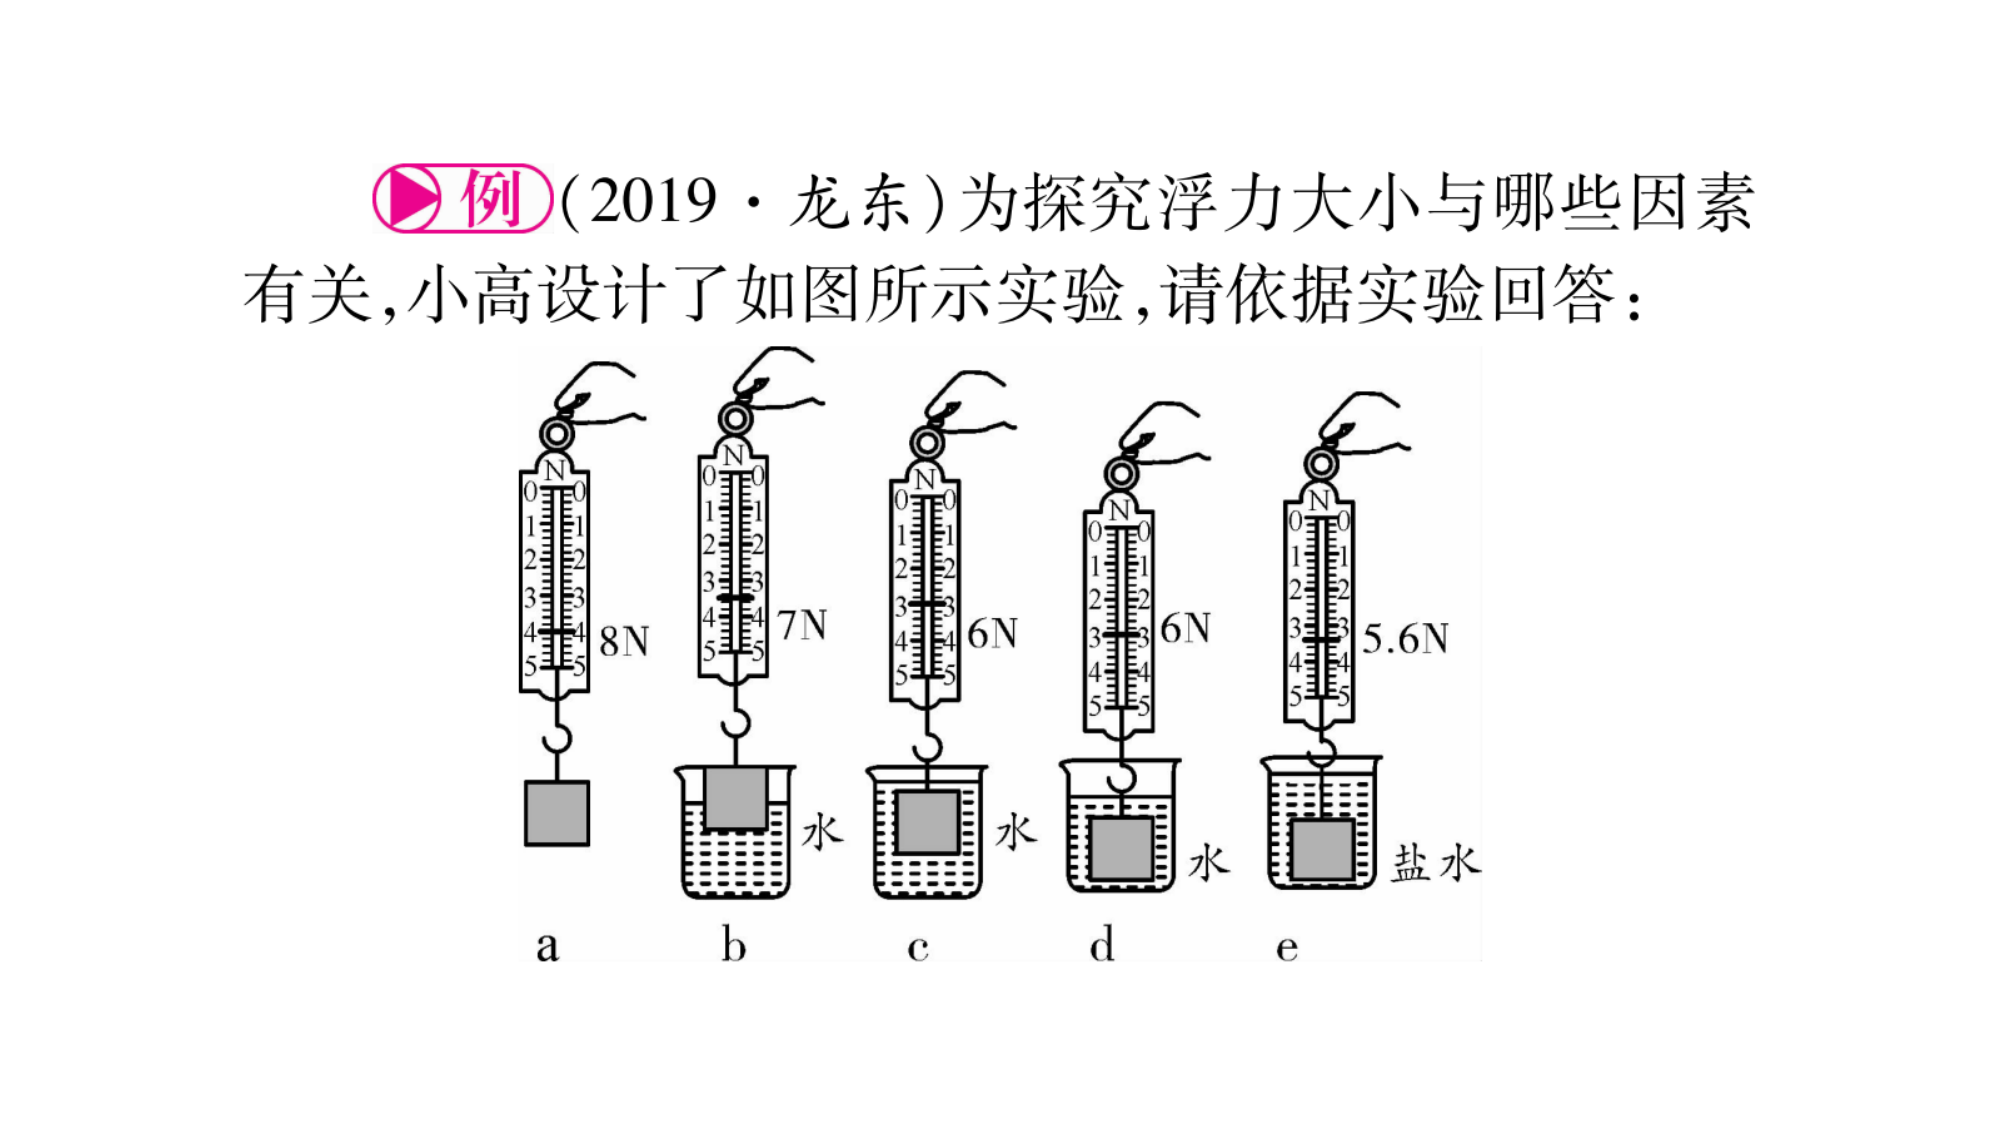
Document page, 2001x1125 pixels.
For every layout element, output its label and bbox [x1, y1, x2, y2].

picture [230, 146, 1770, 979]
